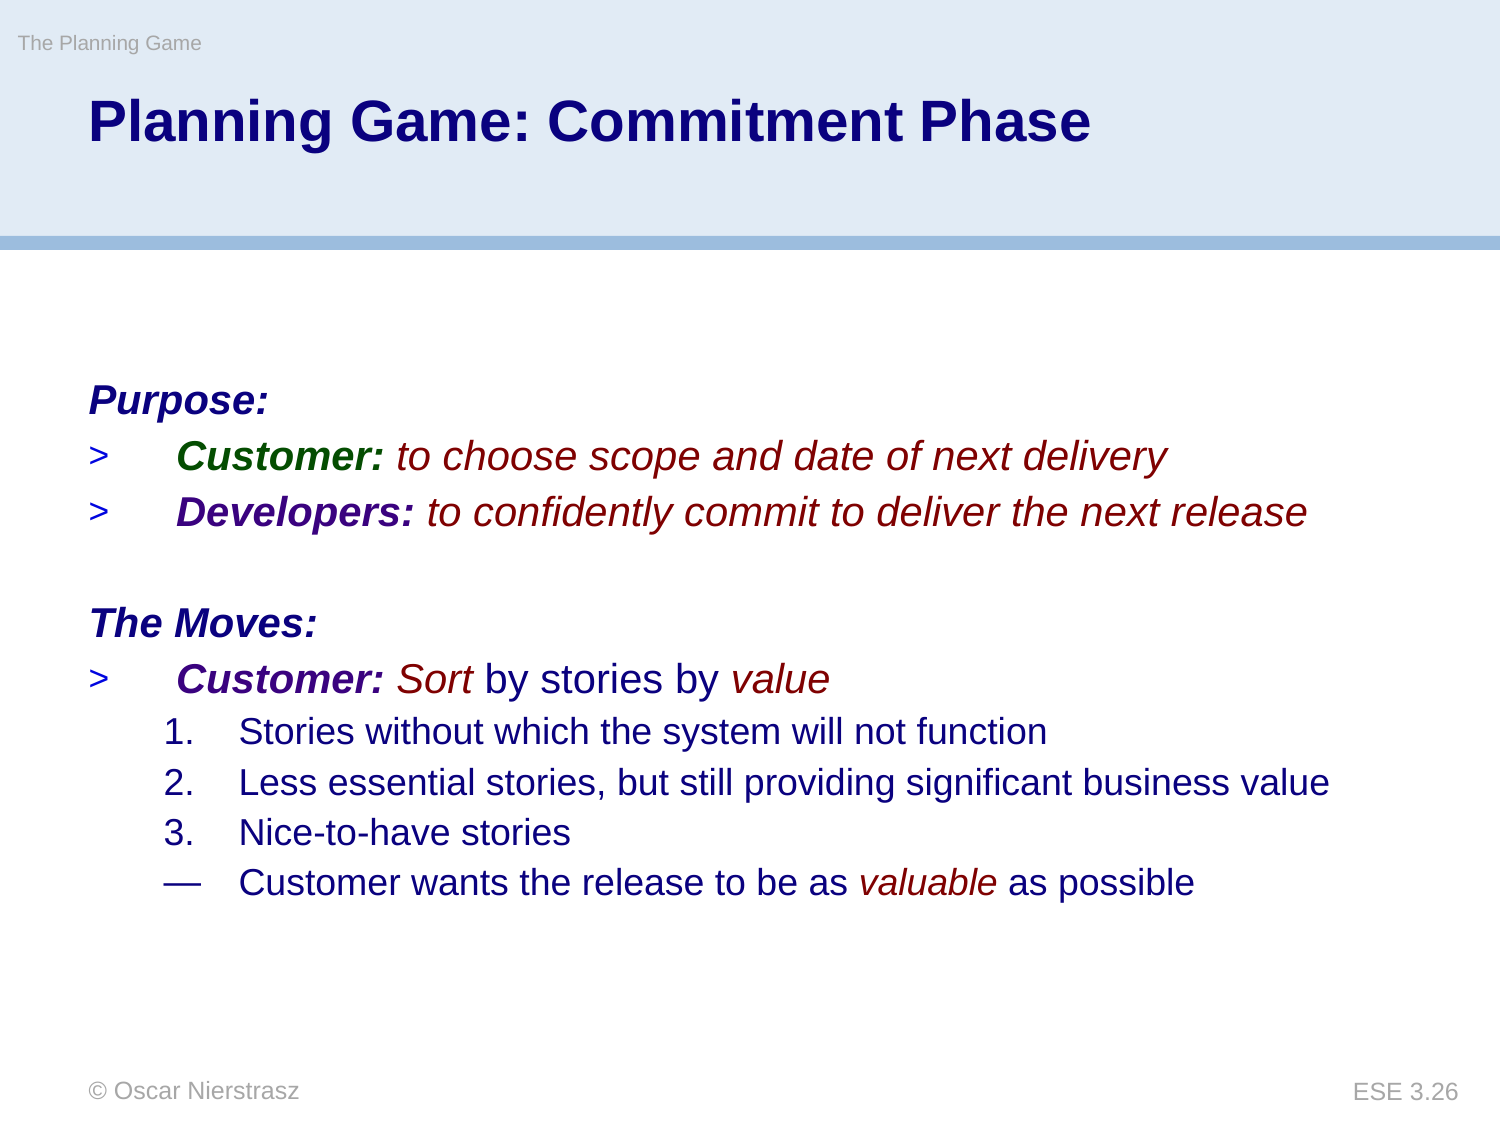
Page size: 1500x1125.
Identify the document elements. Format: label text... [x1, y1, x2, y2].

list Purpose: Customer: to choose scope and date of next delivery Developers: to confidently commit to deliver the next release The Moves: Customer: Sort by stories by value Stories without which the system will not function Less essential stories, but still providing significant business value Nice-to-have stories Customer wants the release to be as valuable as possible [88, 271, 1413, 1010]
title Planning Game: Commitment Phase [88, 90, 1413, 226]
footer The Planning Game [17, 29, 904, 72]
slide_number ESE 3.26 [1237, 1074, 1460, 1105]
slide_number © Oscar Nierstrasz [88, 1073, 715, 1104]
